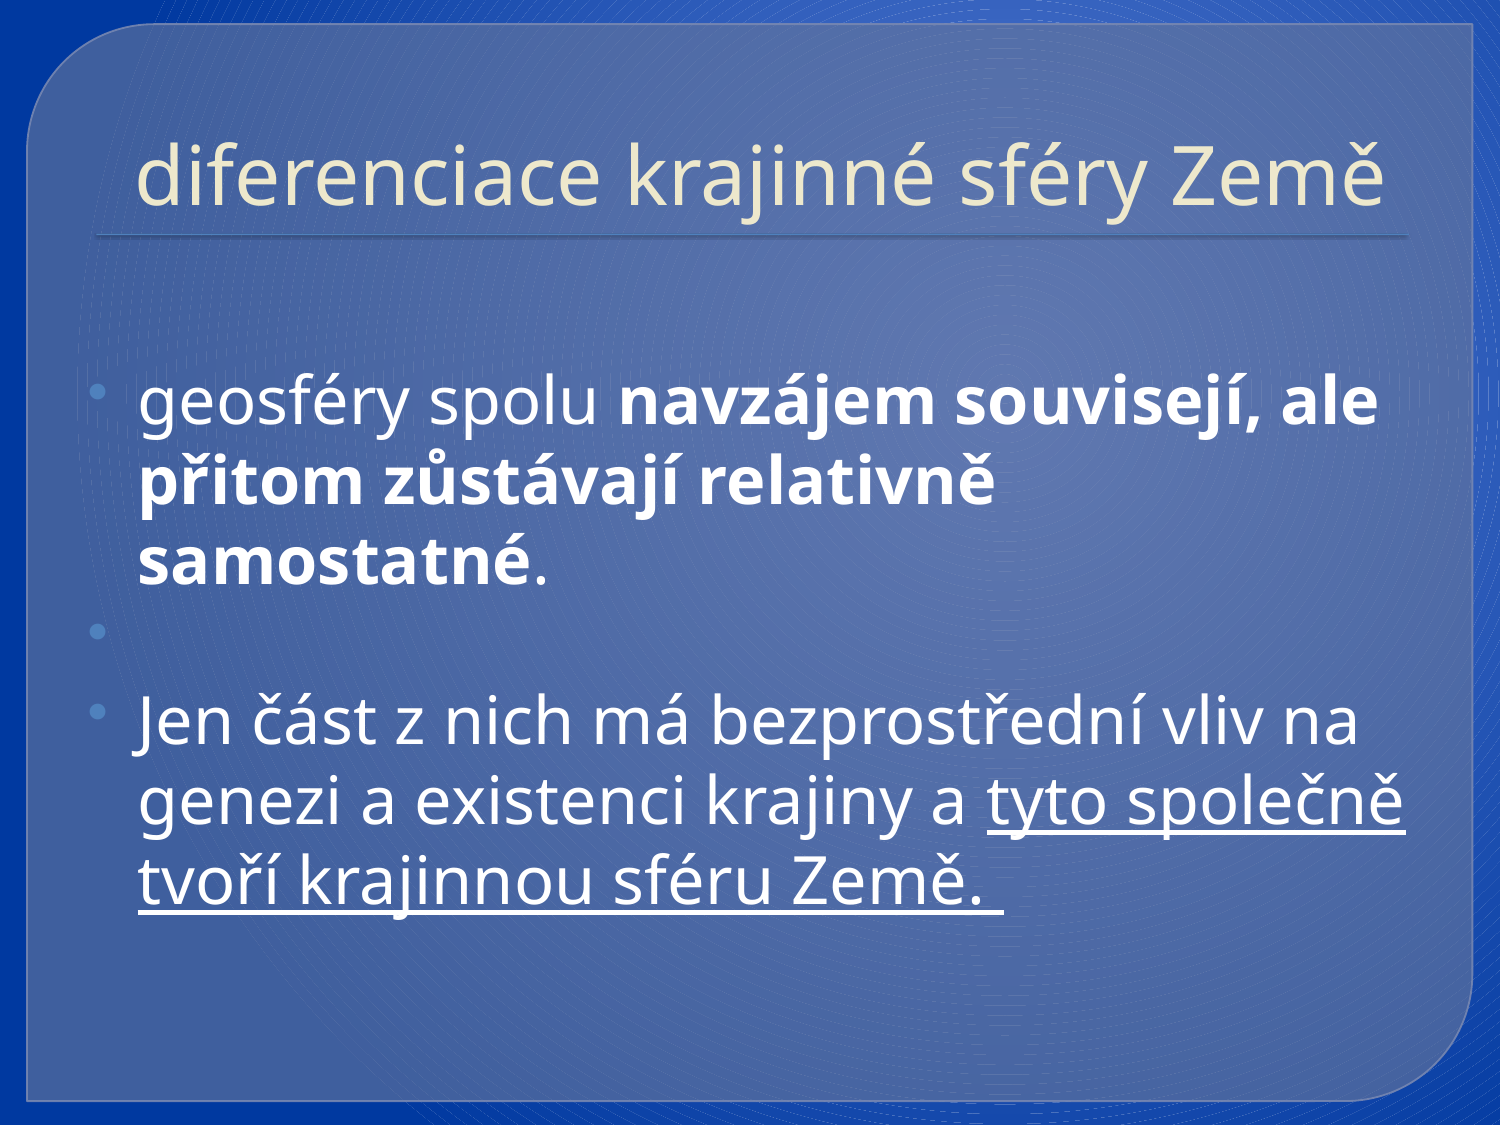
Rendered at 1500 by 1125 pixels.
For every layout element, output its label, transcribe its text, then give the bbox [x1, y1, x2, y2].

list geosféry spolu navzájem souvisejí, ale přitom zůstávají relativně samostatné. Jen část z nich má bezprostřední vliv na genezi a existenci krajiny a tyto společně tvoří krajinnou sféru Země. [75, 270, 1425, 1013]
title diferenciace krajinné sféry Země [75, 41, 1425, 230]
